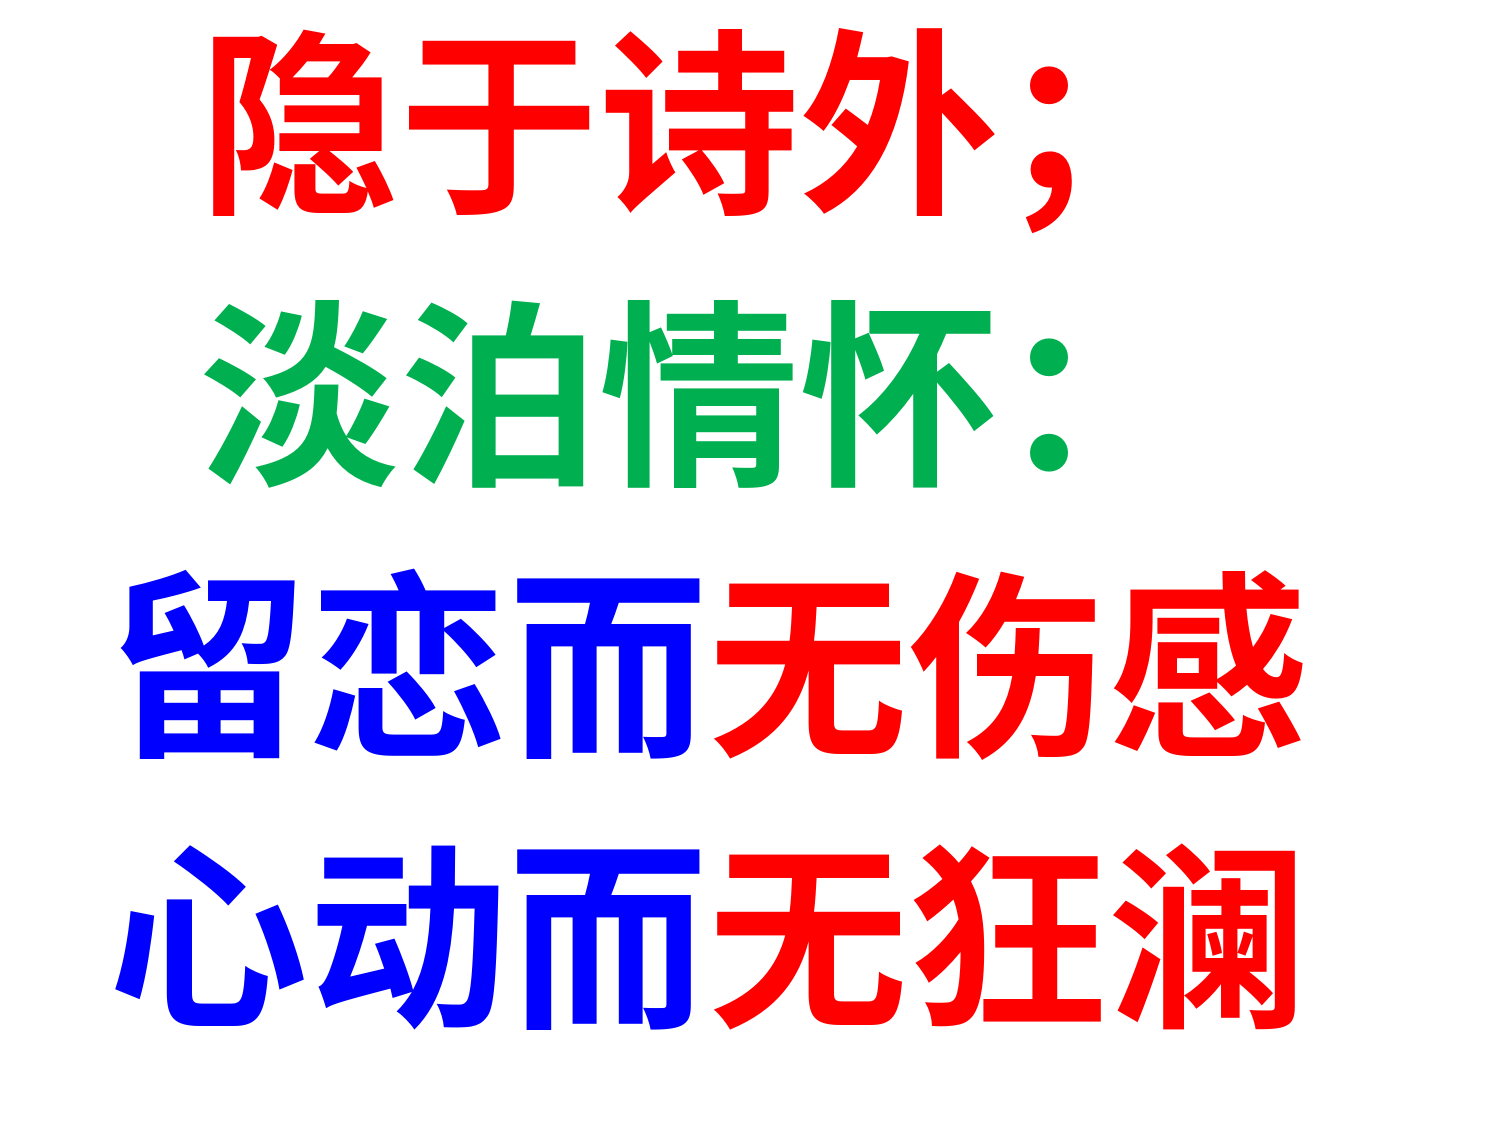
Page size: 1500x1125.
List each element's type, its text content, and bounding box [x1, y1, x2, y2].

subtitle 隐于诗外； 淡泊情怀： 留恋而无伤感 心动而无狂澜 [0, 0, 1500, 1125]
